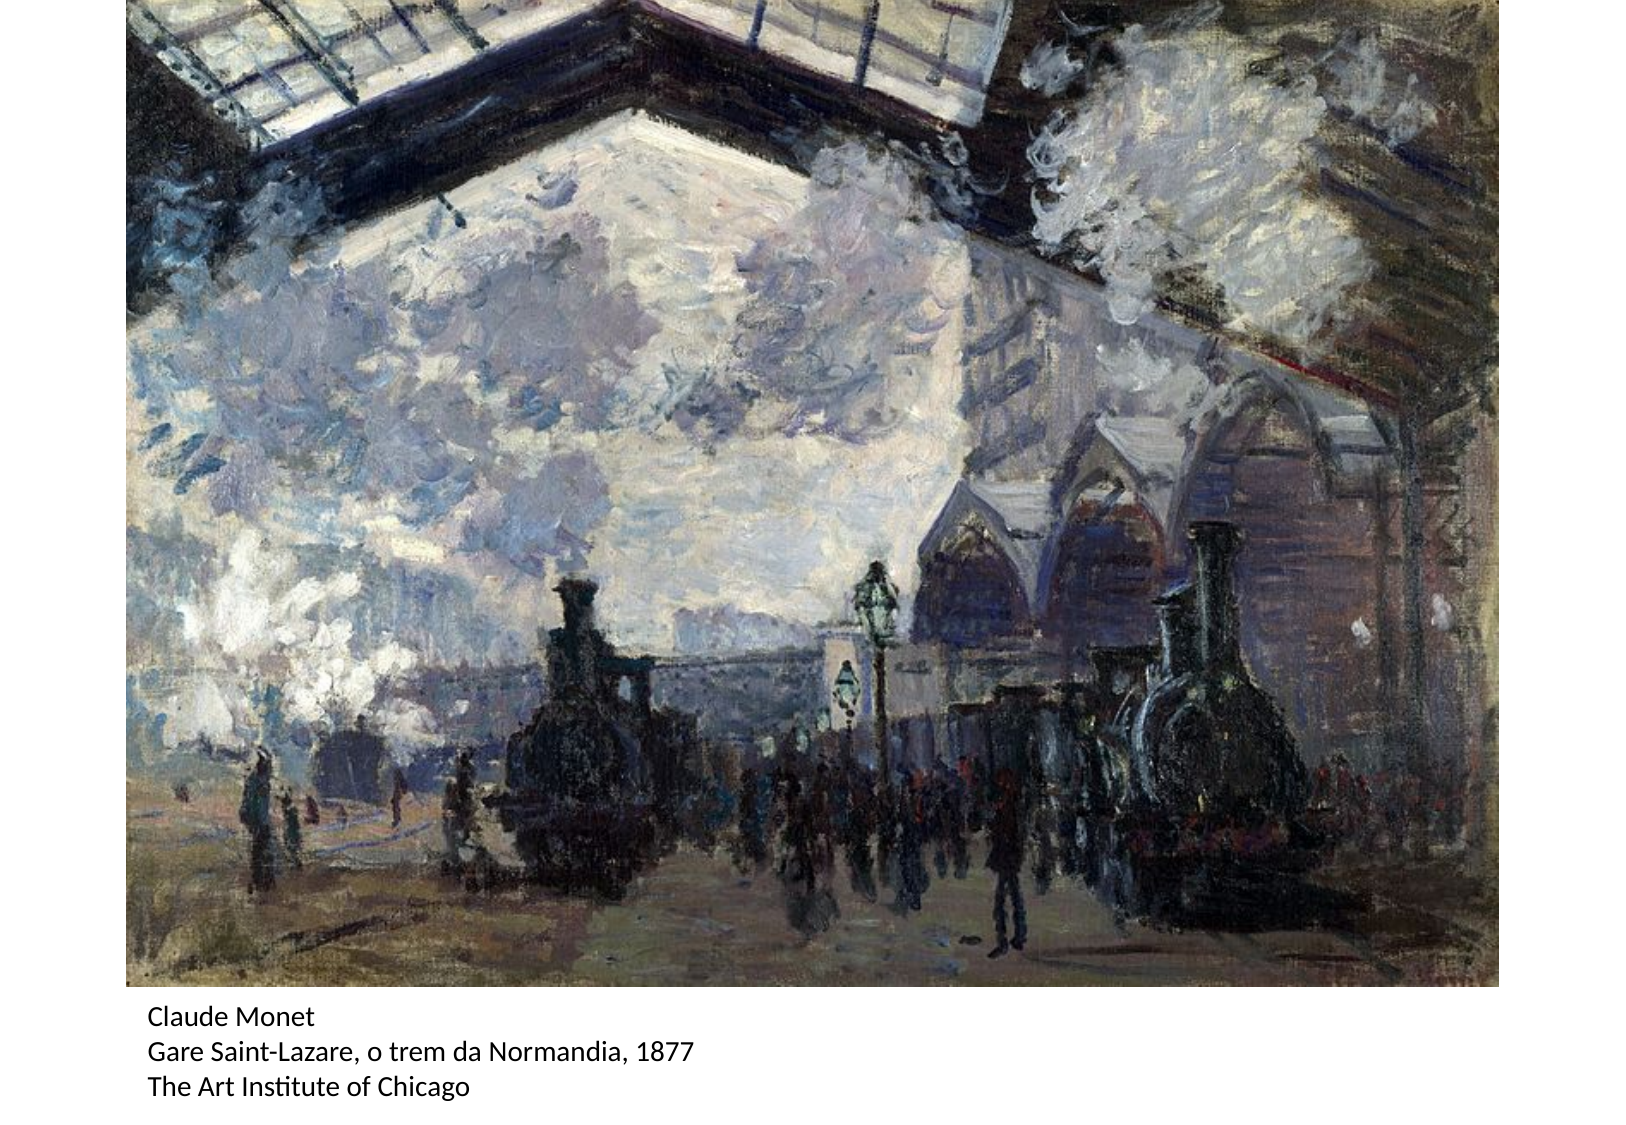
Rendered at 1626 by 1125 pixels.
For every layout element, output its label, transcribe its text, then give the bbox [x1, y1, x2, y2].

text_box Claude Monet Gare Saint-Lazare, o trem da Normandia, 1877 The Art Institute of Chicago [132, 989, 710, 1110]
picture [126, 0, 1499, 987]
